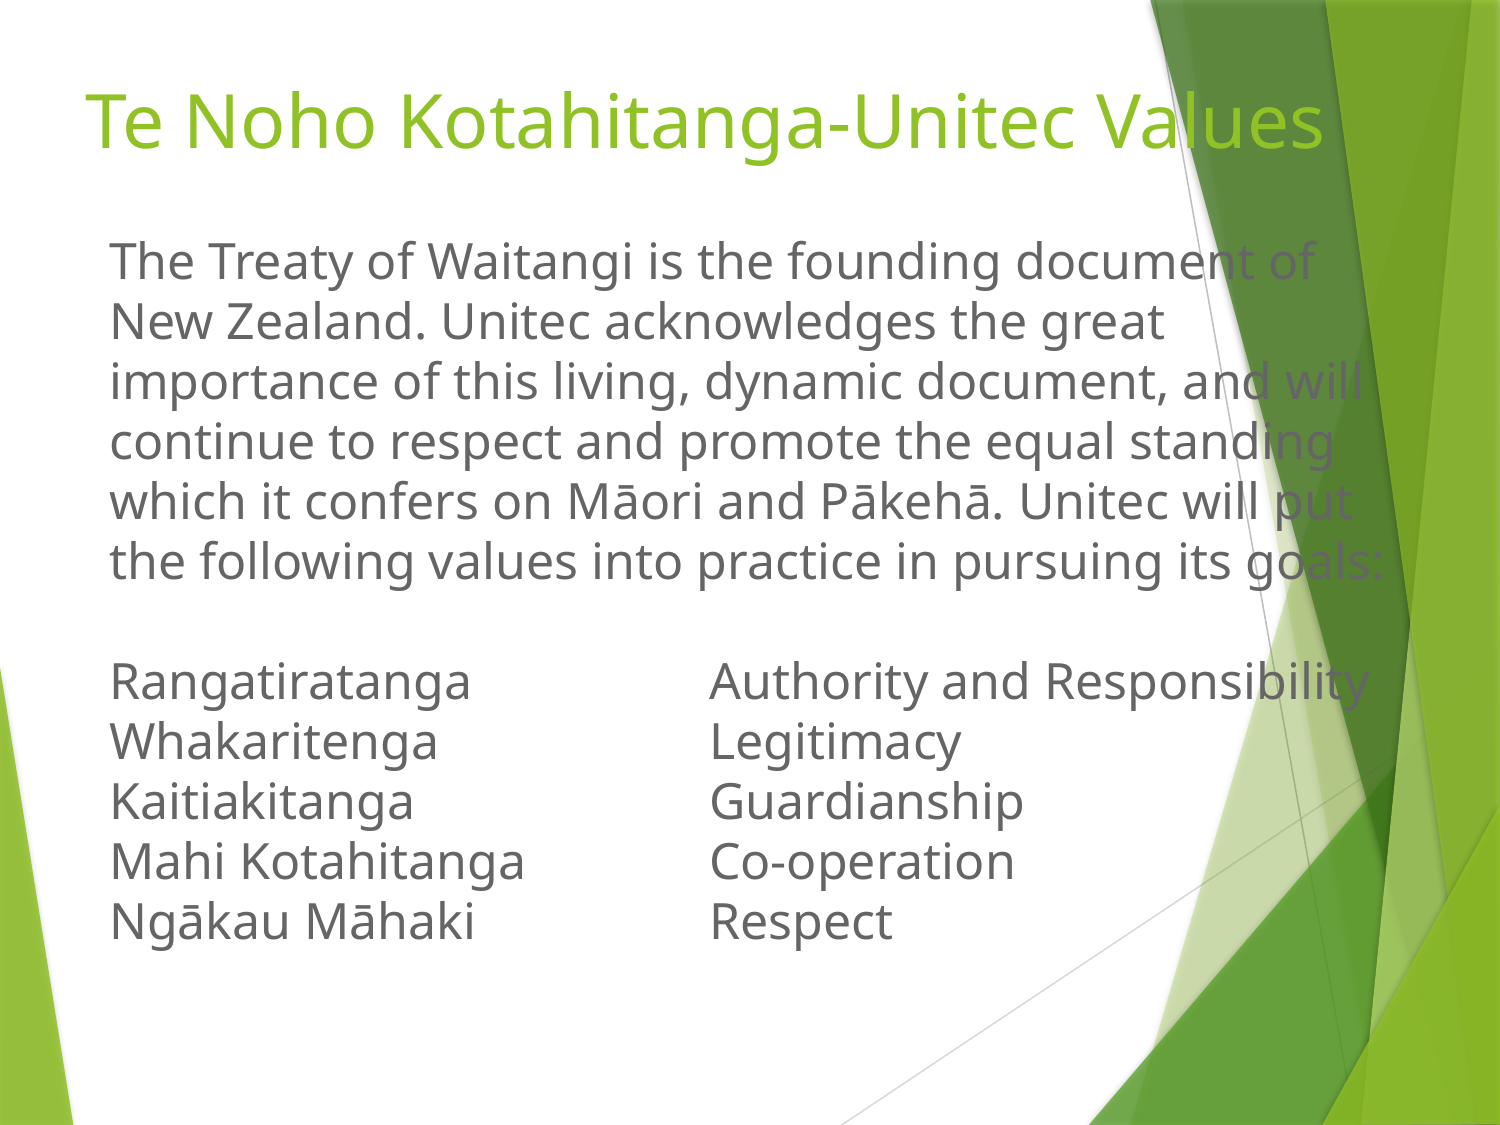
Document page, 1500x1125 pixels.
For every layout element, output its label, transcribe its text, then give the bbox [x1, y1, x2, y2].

title Te Noho Kotahitanga-Unitec Values [70, 66, 1430, 189]
text_box The Treaty of Waitangi is the founding document of New Zealand. Unitec acknowledges the great importance of this living, dynamic document, and will continue to respect and promote the equal standing which it confers on Māori and Pākehā. Unitec will put the following values into practice in pursuing its goals: Rangatiratanga Authority and Responsibility Whakaritenga Legitimacy Kaitiakitanga Guardianship Mahi Kotahitanga Co-operation Ngākau Māhaki Respect [94, 222, 1406, 1077]
